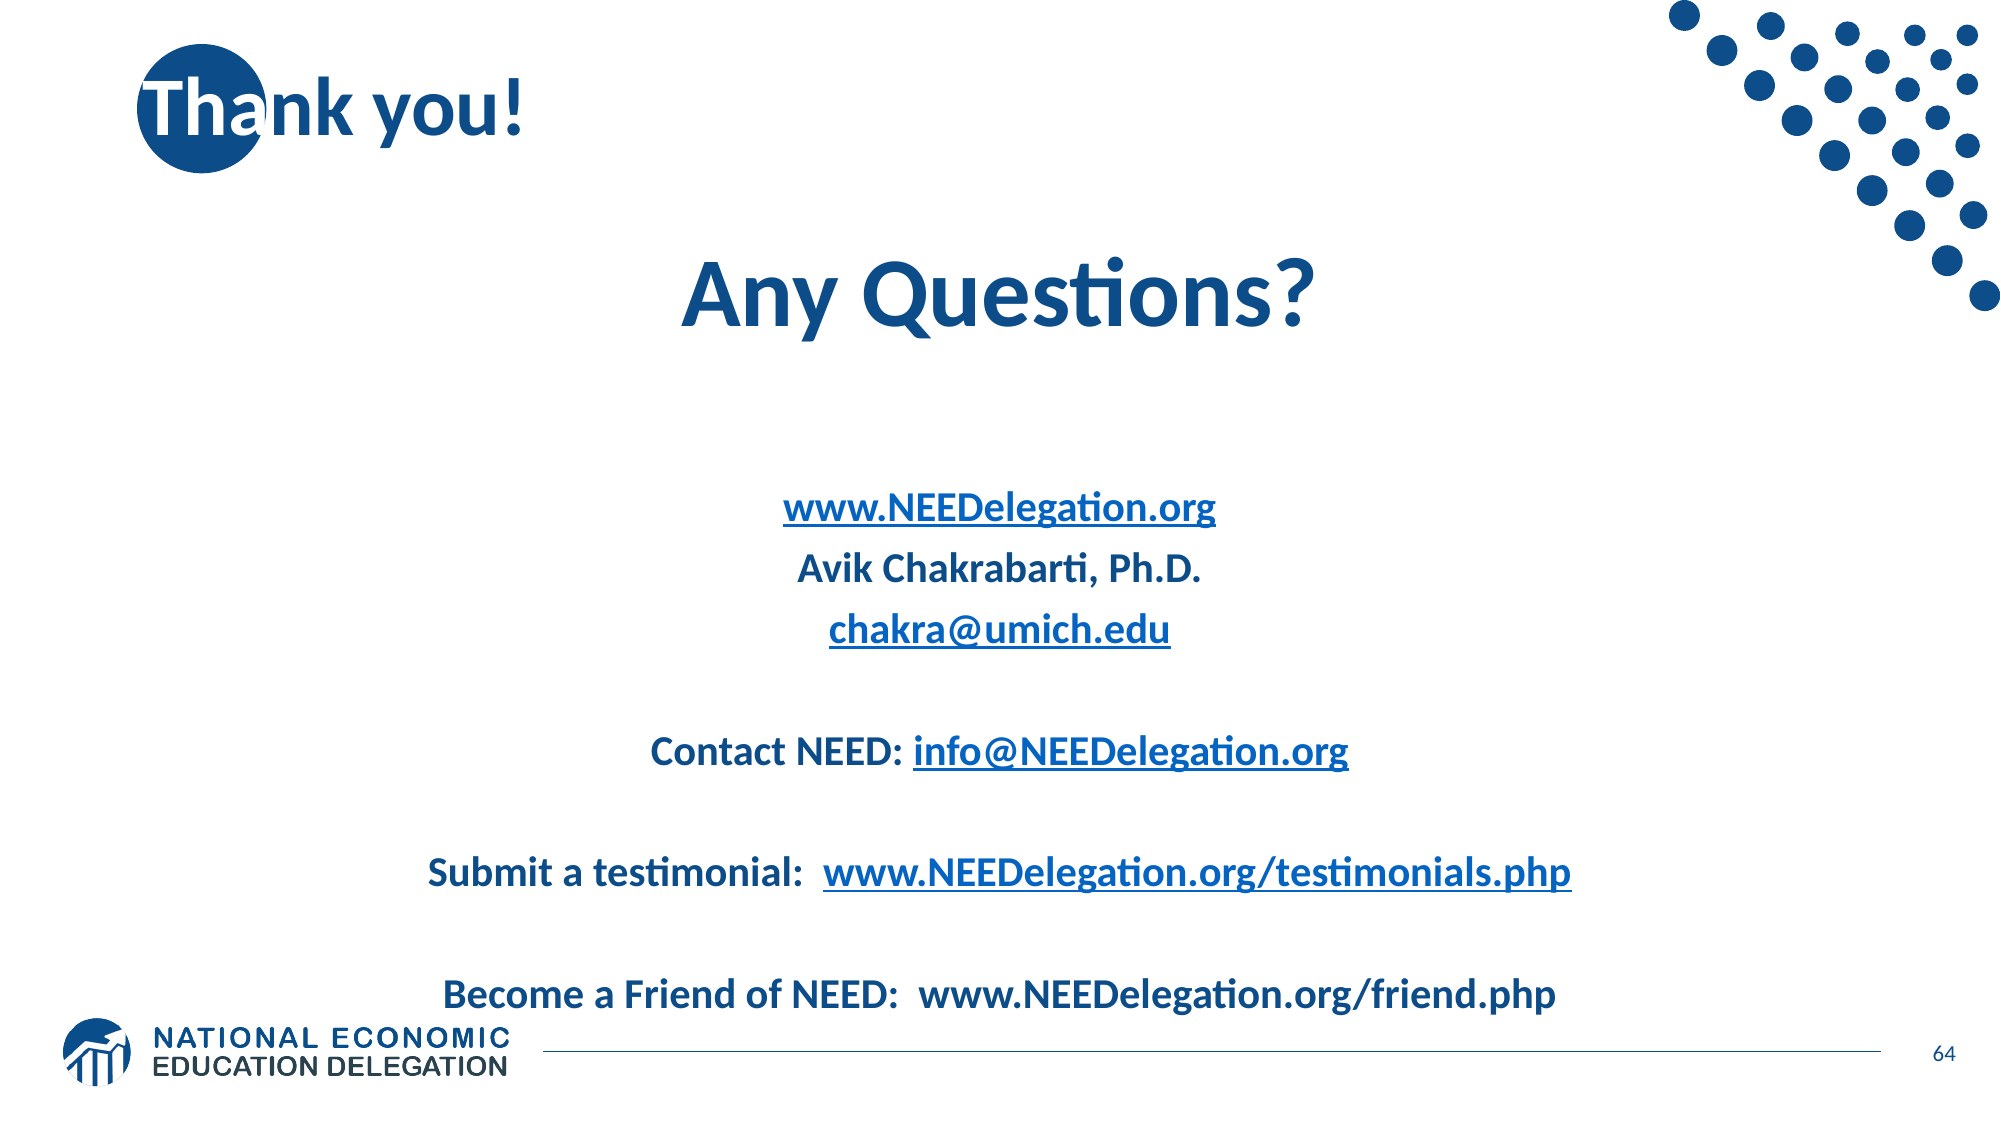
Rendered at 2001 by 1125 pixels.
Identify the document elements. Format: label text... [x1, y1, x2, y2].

list Any Questions? www.NEEDelegation.org Avik Chakrabarti, Ph.D. chakra@umich.edu Contact NEED: info@NEEDelegation.org Submit a testimonial: www.NEEDelegation.org/testimonials.php Become a Friend of NEED: www.NEEDelegation.org/friend.php [137, 108, 1863, 1032]
slide_number 64 [1521, 1022, 1972, 1082]
title Thank you! [108, 0, 1834, 218]
picture [55, 1013, 520, 1091]
